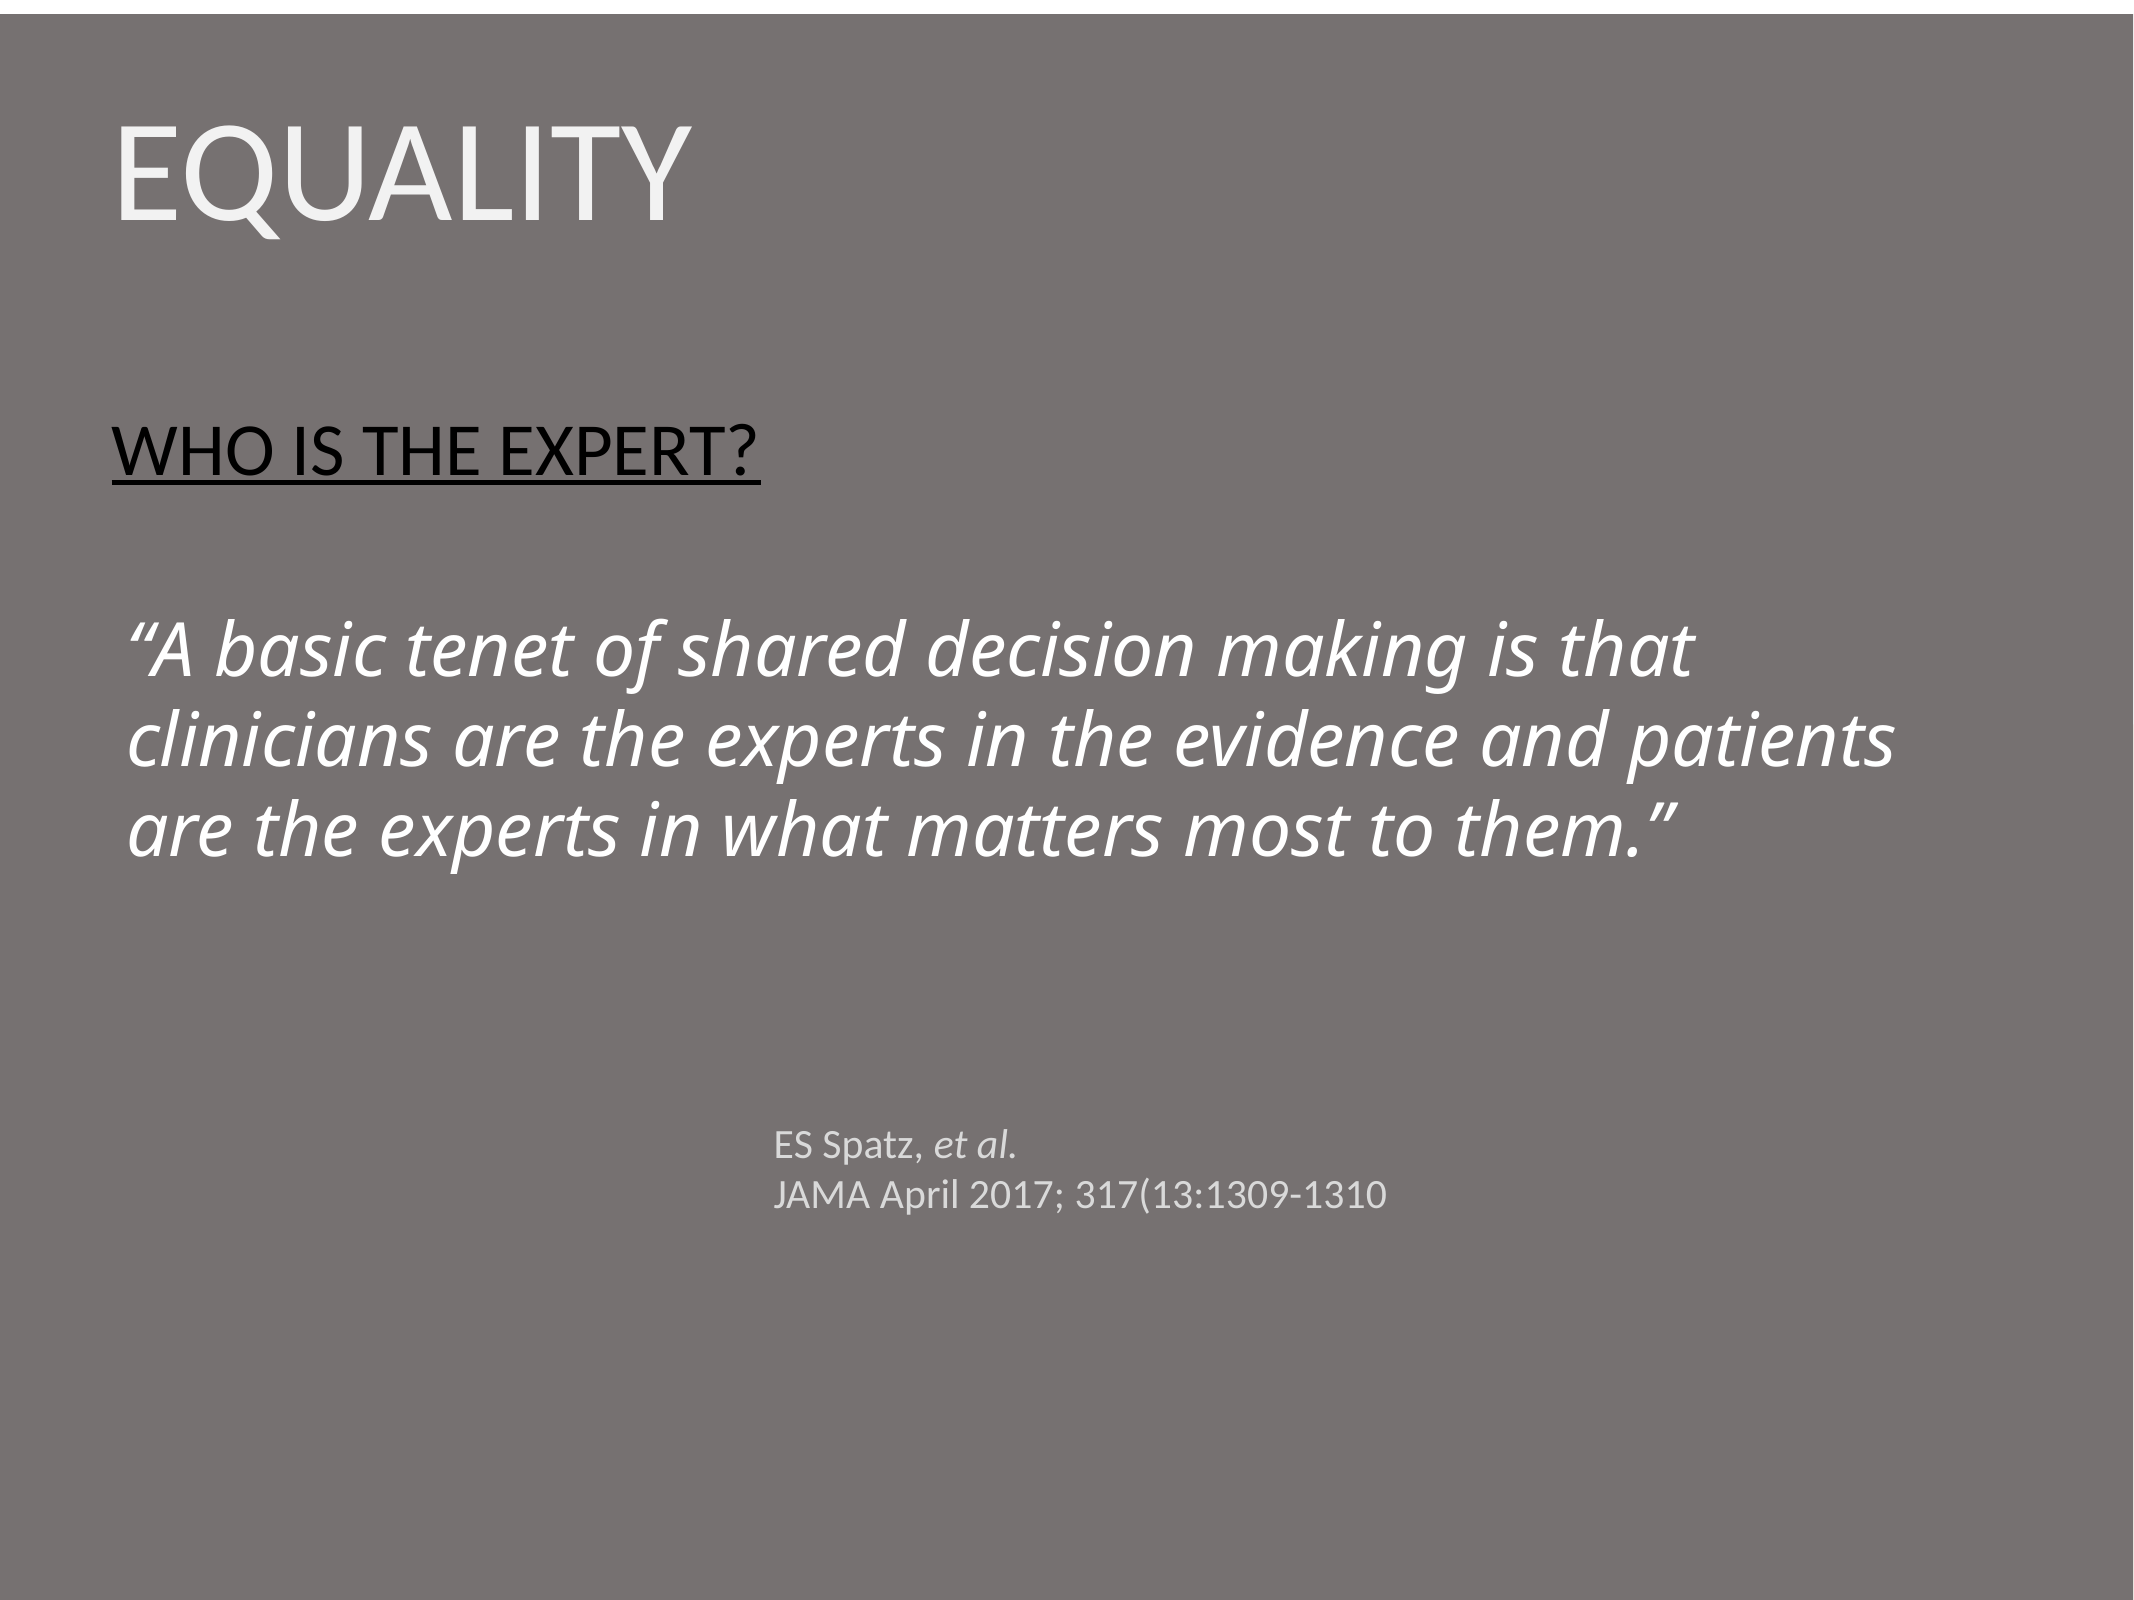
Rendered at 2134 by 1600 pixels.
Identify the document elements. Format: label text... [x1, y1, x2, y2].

text_box [0, 13, 2134, 1600]
text_box ES Spatz, et al. JAMA April 2017; 317(13:1309-1310 [759, 1109, 1437, 1225]
text_box “A basic tenet of shared decision making is that clinicians are the experts in the evidence and patients are the experts in what matters most to them.” [111, 593, 1945, 879]
text_box EQUALITY [96, 67, 2051, 257]
text_box WHO IS THE EXPERT? [96, 392, 1215, 498]
